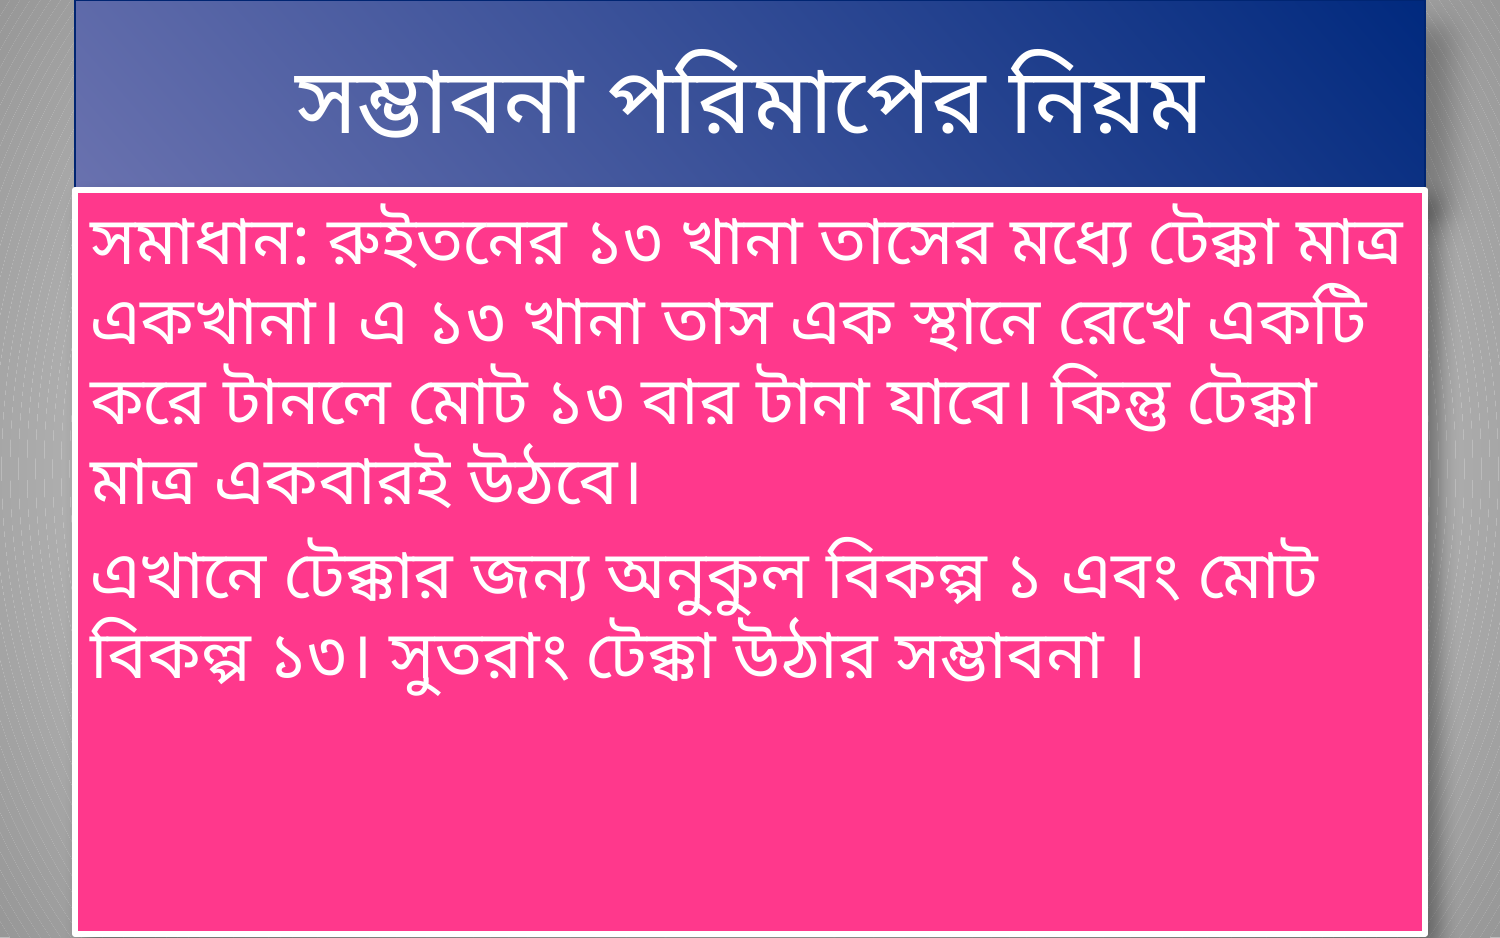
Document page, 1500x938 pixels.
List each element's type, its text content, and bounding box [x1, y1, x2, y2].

title সম্ভাবনা পরিমাপের নিয়ম [74, 0, 1426, 187]
